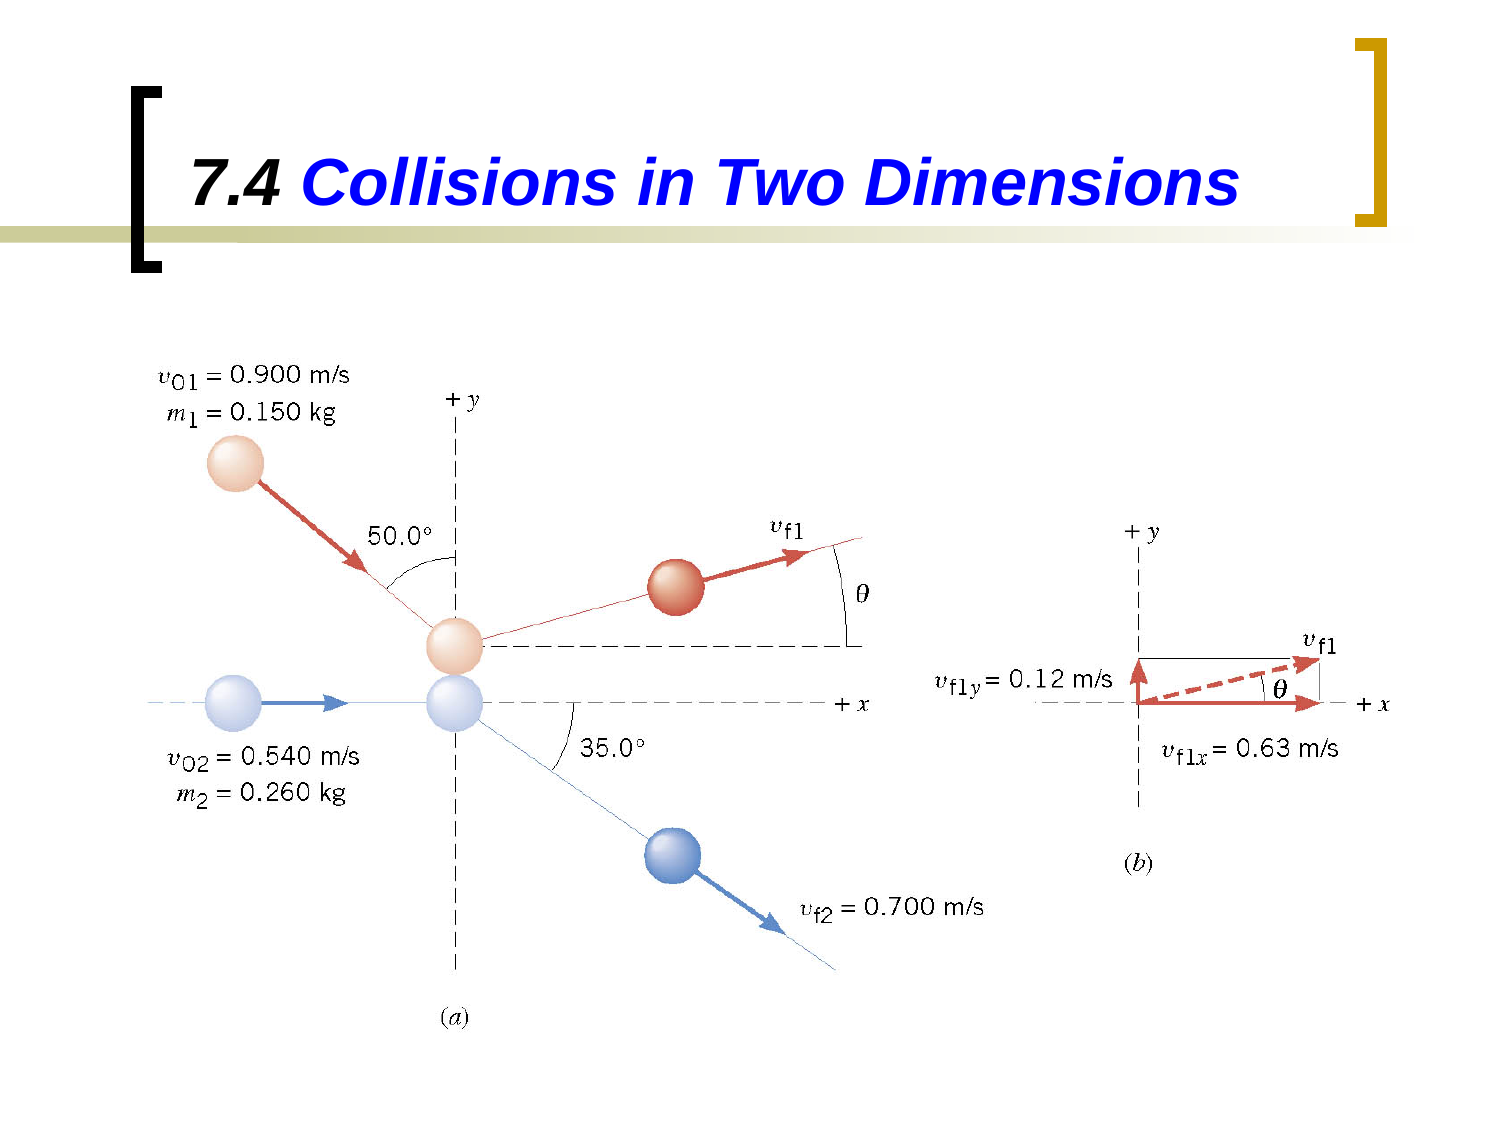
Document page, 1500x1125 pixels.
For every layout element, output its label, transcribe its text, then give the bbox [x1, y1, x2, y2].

title 7.4 Collisions in Two Dimensions [174, 73, 1300, 227]
picture [143, 358, 1390, 1066]
